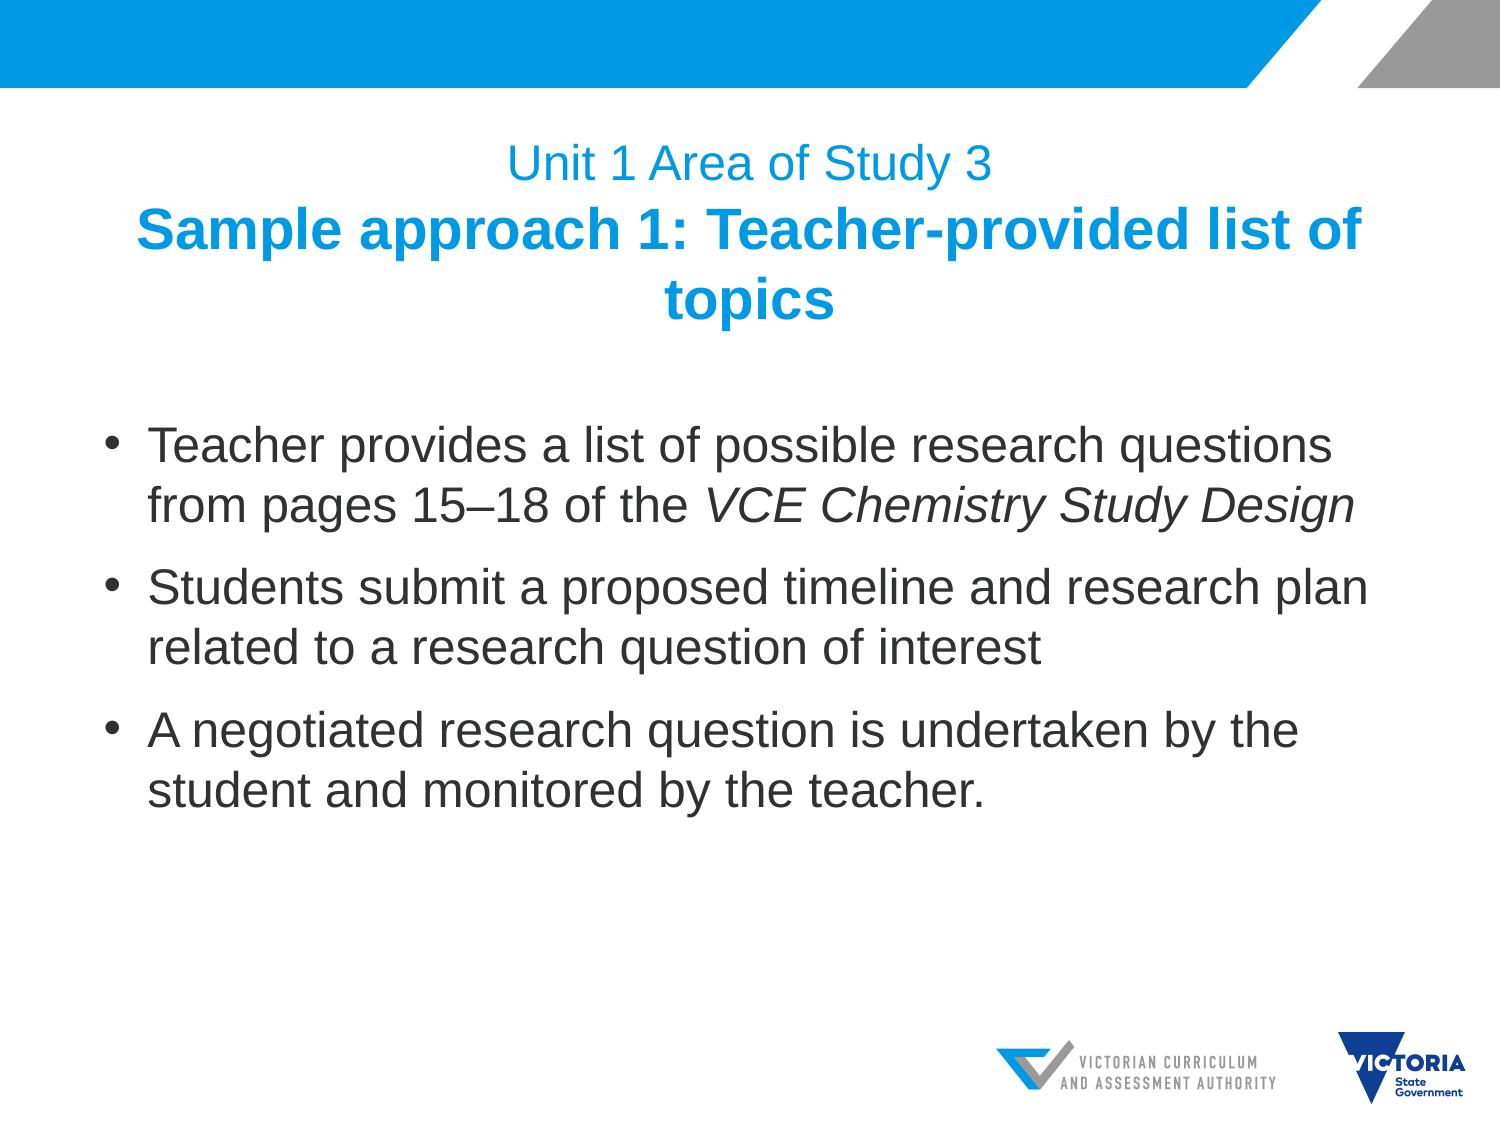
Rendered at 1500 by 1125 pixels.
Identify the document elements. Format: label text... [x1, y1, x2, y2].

list Teacher provides a list of possible research questions from pages 15–18 of the VCE Chemistry Study Design Students submit a proposed timeline and research plan related to a research question of interest A negotiated research question is undertaken by the student and monitored by the teacher. [88, 404, 1436, 929]
picture [0, 0, 1500, 1125]
title Unit 1 Area of Study 3 Sample approach 1: Teacher-provided list of topics [41, 99, 1459, 362]
